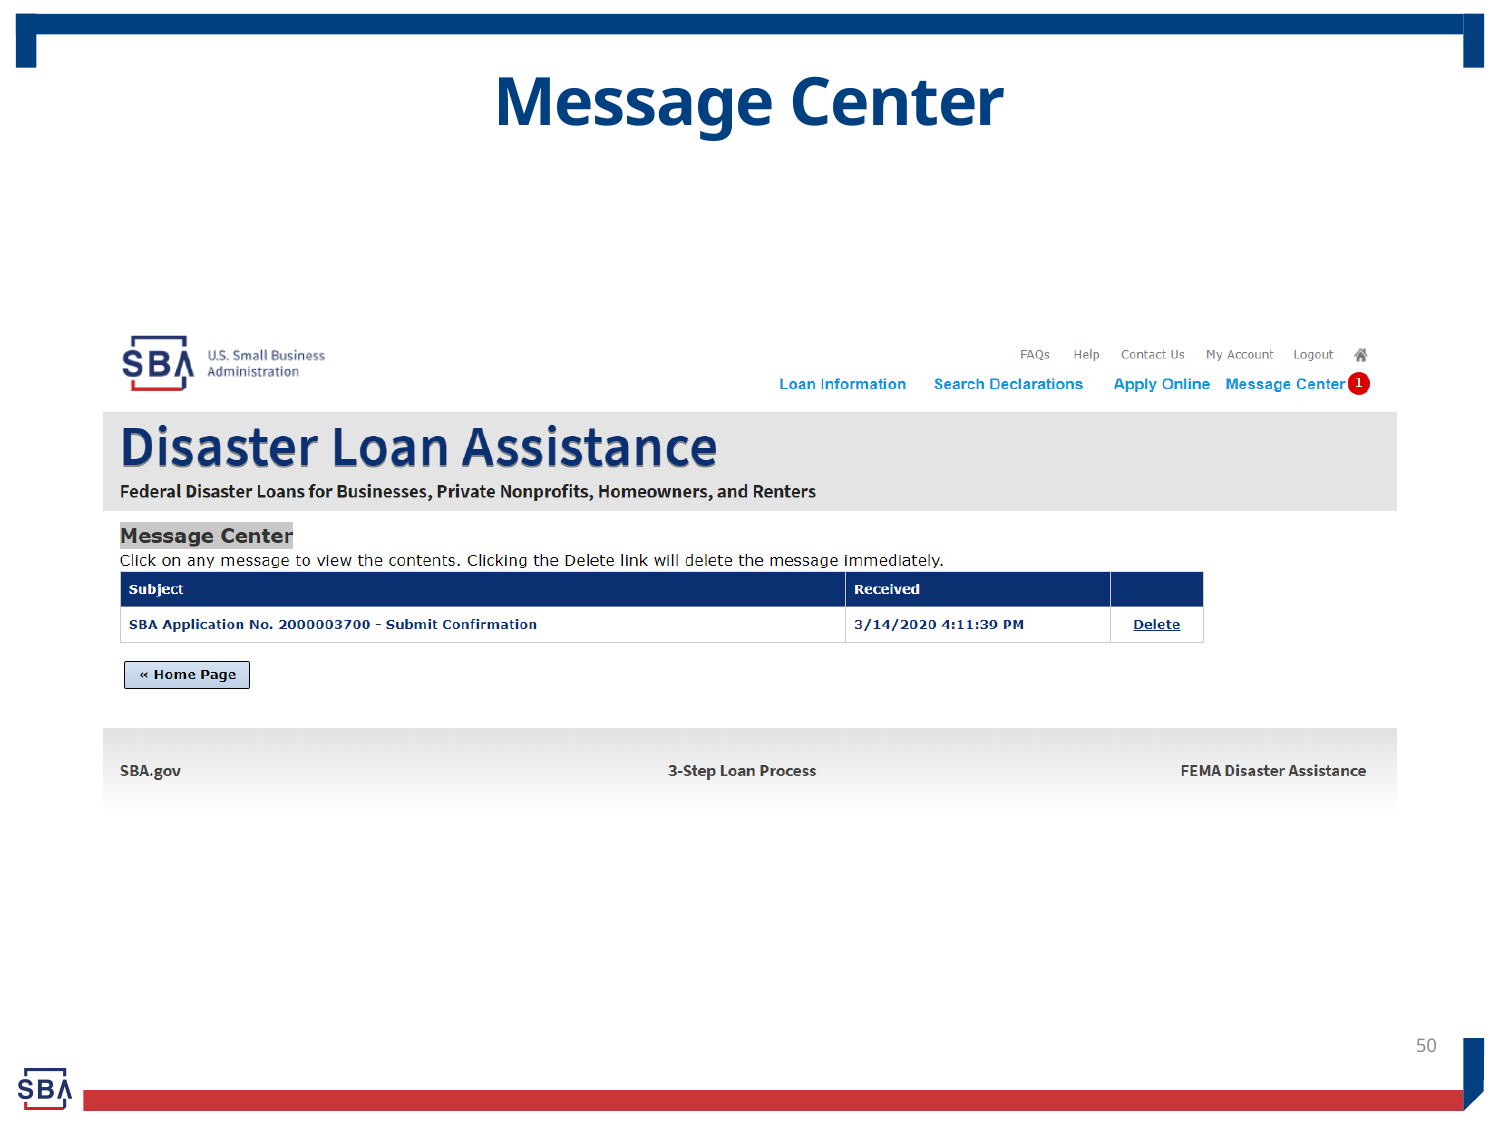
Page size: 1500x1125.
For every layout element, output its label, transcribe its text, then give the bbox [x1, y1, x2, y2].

title Message Center [103, 60, 1397, 251]
slide_number 50 [1114, 1016, 1453, 1076]
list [103, 329, 1397, 834]
picture [18, 1068, 73, 1110]
